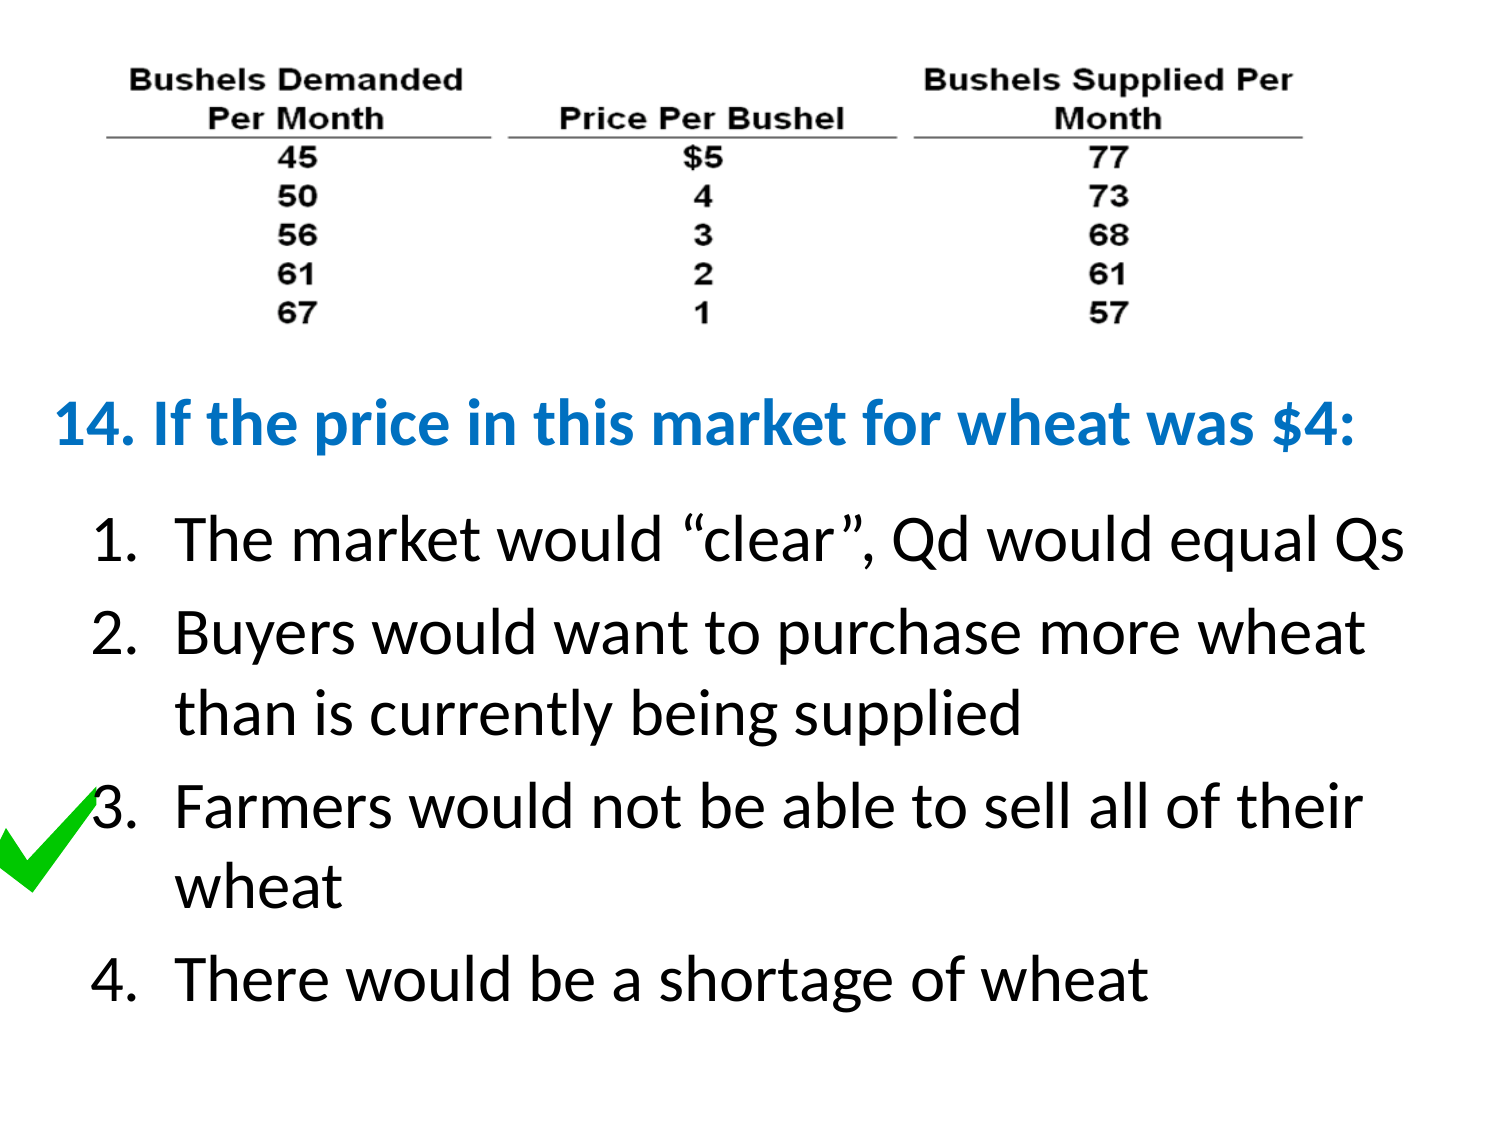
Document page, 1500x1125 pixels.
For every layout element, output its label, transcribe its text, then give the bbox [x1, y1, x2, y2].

title 14. If the price in this market for wheat was $4: [37, 350, 1463, 488]
list The market would “clear”, Qd would equal Qs Buyers would want to purchase more wheat than is currently being supplied Farmers would not be able to sell all of their wheat There would be a shortage of wheat [75, 487, 1450, 1005]
picture [62, 37, 1323, 351]
text_box [0, 806, 75, 895]
